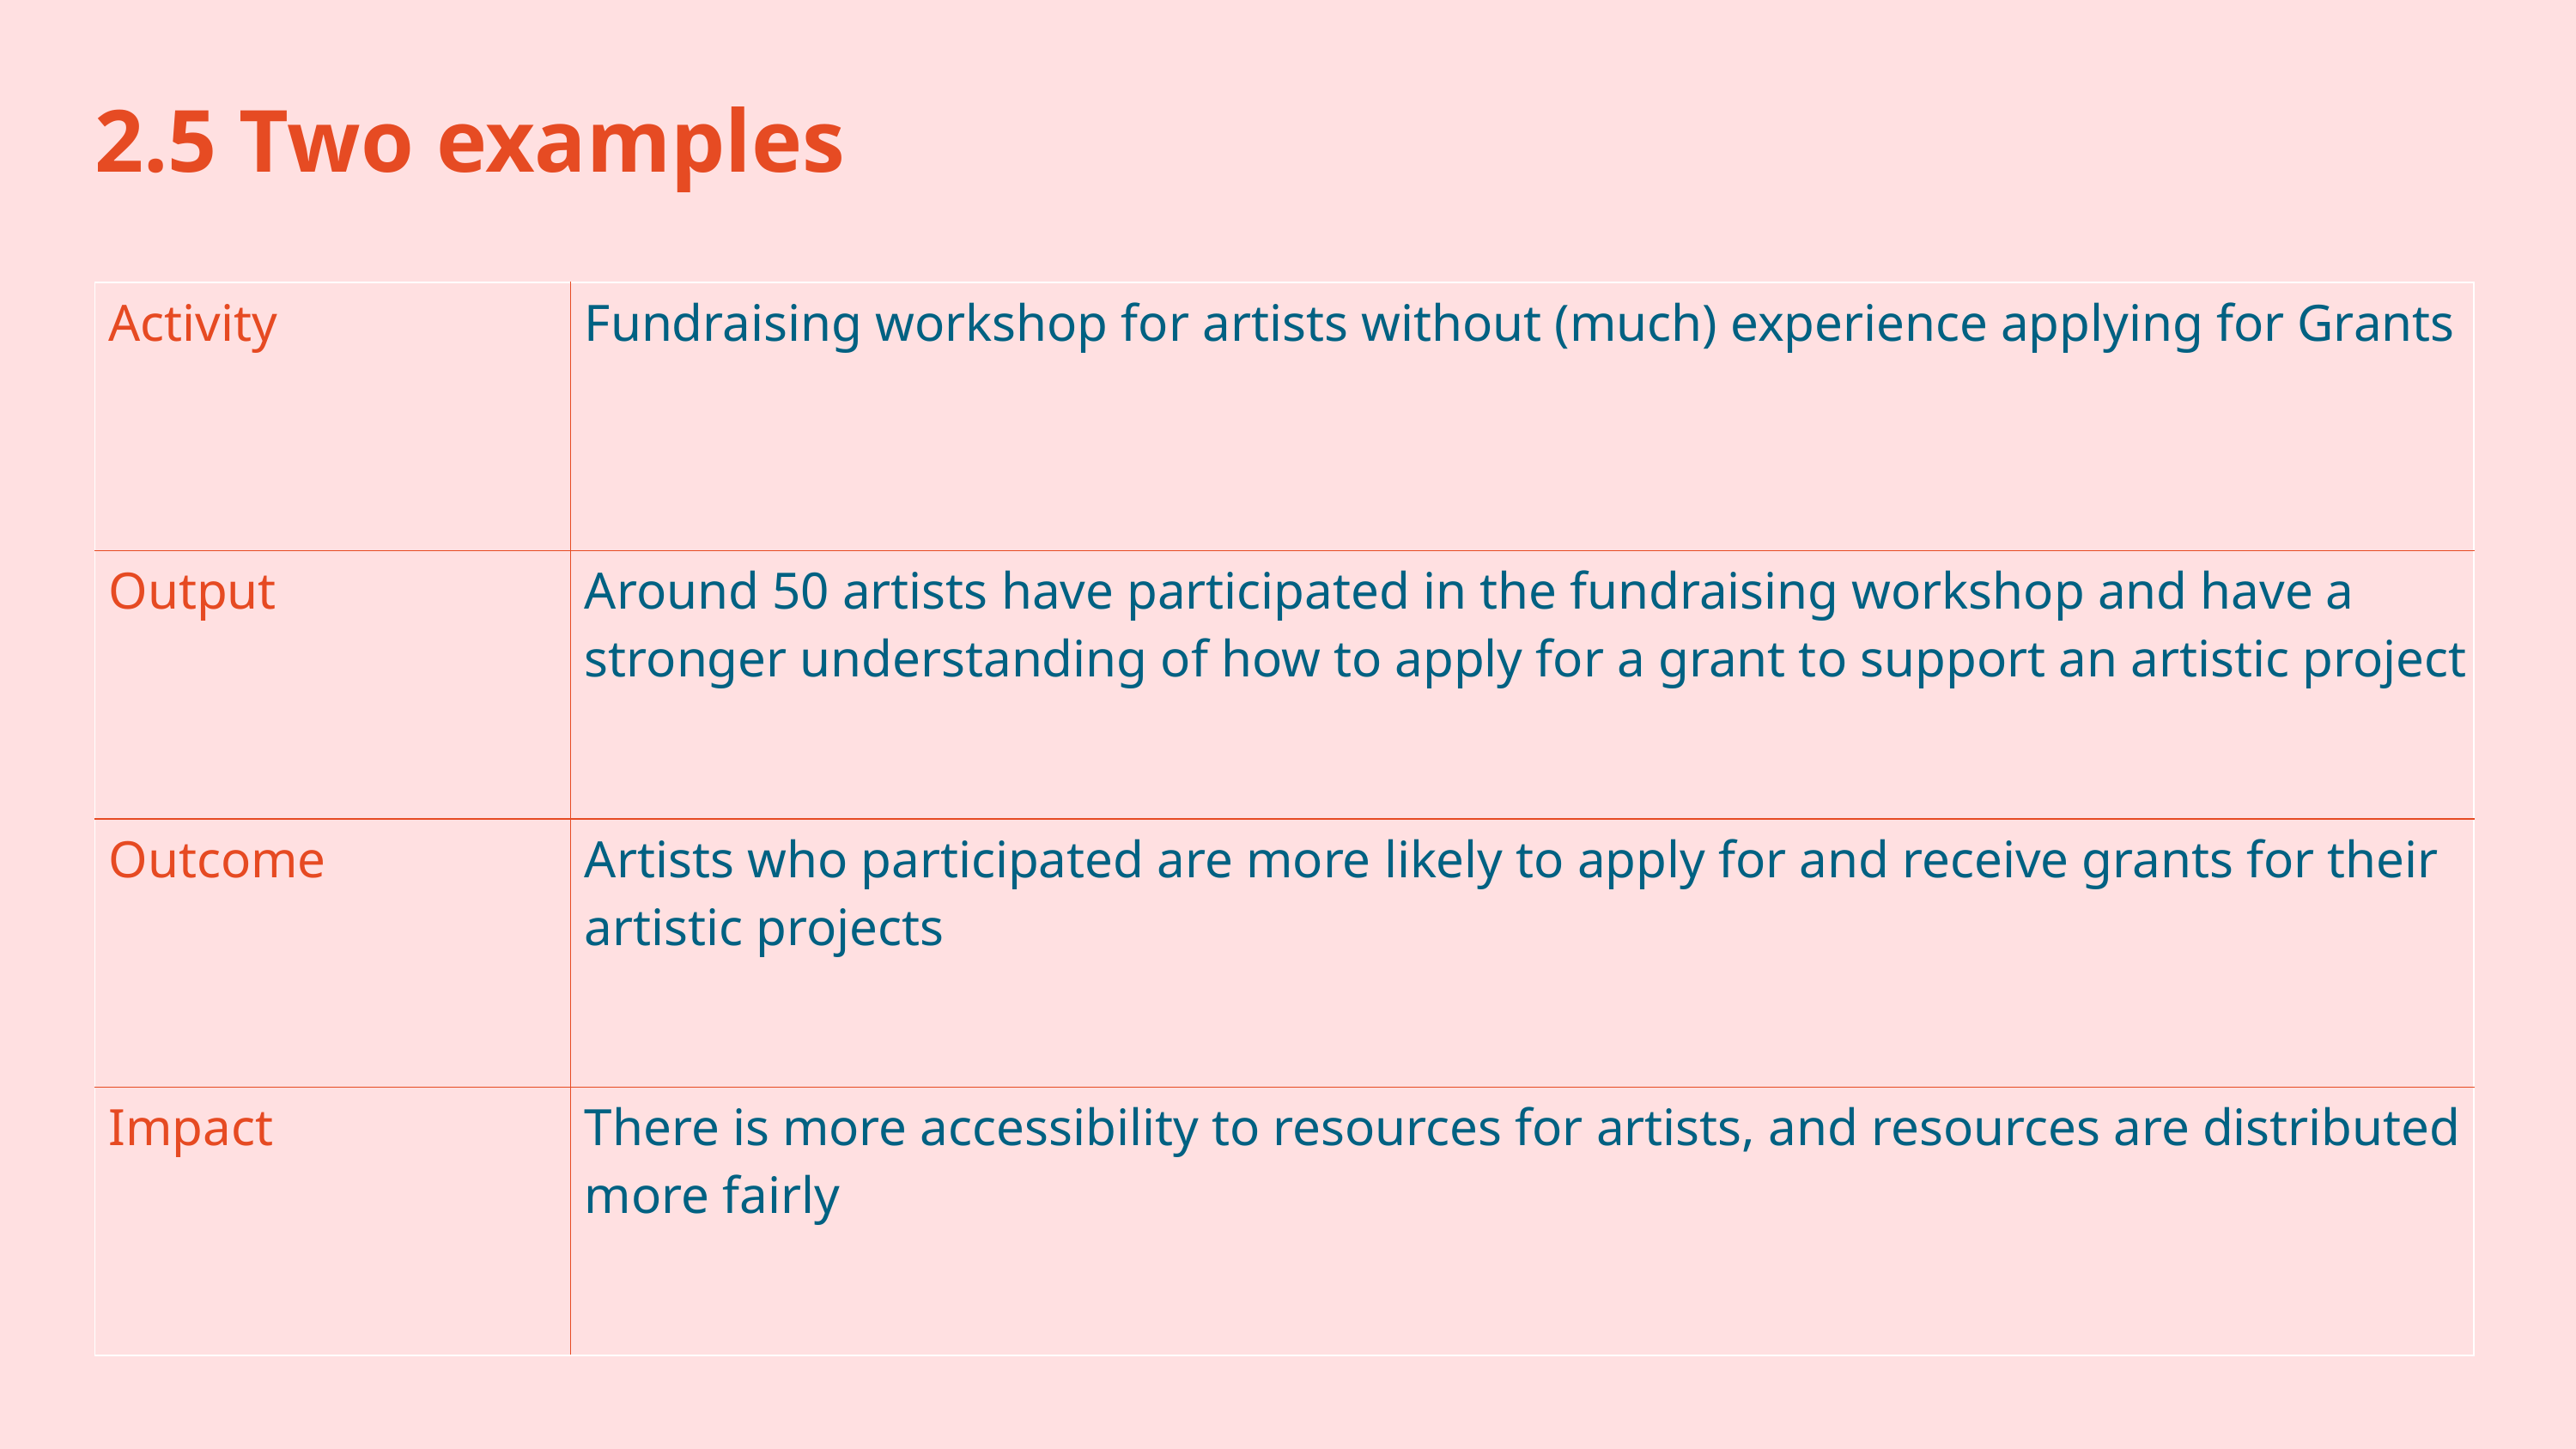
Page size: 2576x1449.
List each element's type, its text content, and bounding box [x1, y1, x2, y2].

table_cell Artists who participated are more likely to apply for and receive grants for their artistic projects [571, 820, 2473, 1087]
table_cell There is more accessibility to resources for artists, and resources are distributed more fairly [571, 1088, 2473, 1355]
table_header ​Activity​ [95, 283, 570, 550]
text_box 2.5 Two examples [94, 87, 2482, 189]
table_cell Around 50 artists have participated in the fundraising workshop and have a stronger understanding of how to apply for a grant to support an artistic project [571, 551, 2473, 818]
table_cell ​Outcome​ [95, 820, 570, 1087]
table_cell ​Output [95, 551, 570, 818]
table_cell ​Impact​ [95, 1088, 570, 1355]
table_header Fundraising workshop for artists without (much) experience applying for Grants [571, 283, 2473, 550]
